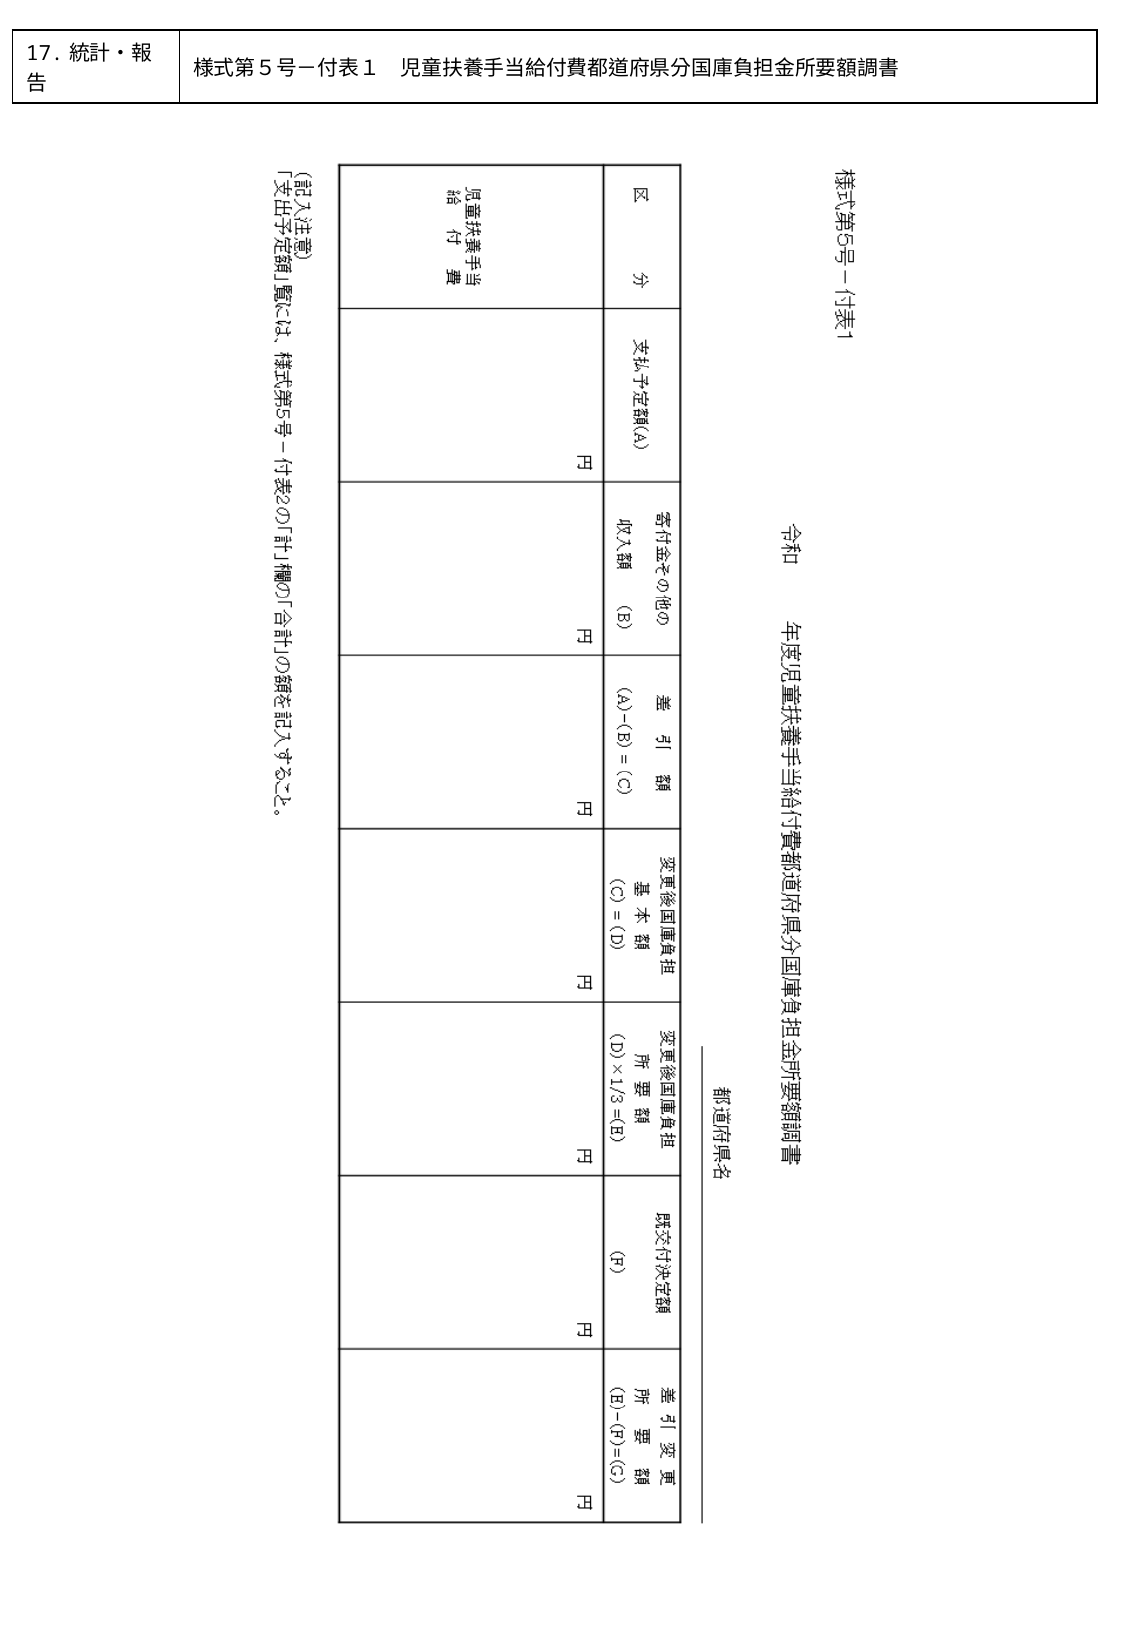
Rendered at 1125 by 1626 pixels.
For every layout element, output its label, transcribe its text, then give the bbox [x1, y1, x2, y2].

table_header 17.統計・報告 [13, 31, 179, 102]
picture [0, 137, 1125, 1580]
table_header 様式第５号－付表１ 児童扶養手当給付費都道府県分国庫負担金所要額調書 [180, 31, 1096, 102]
